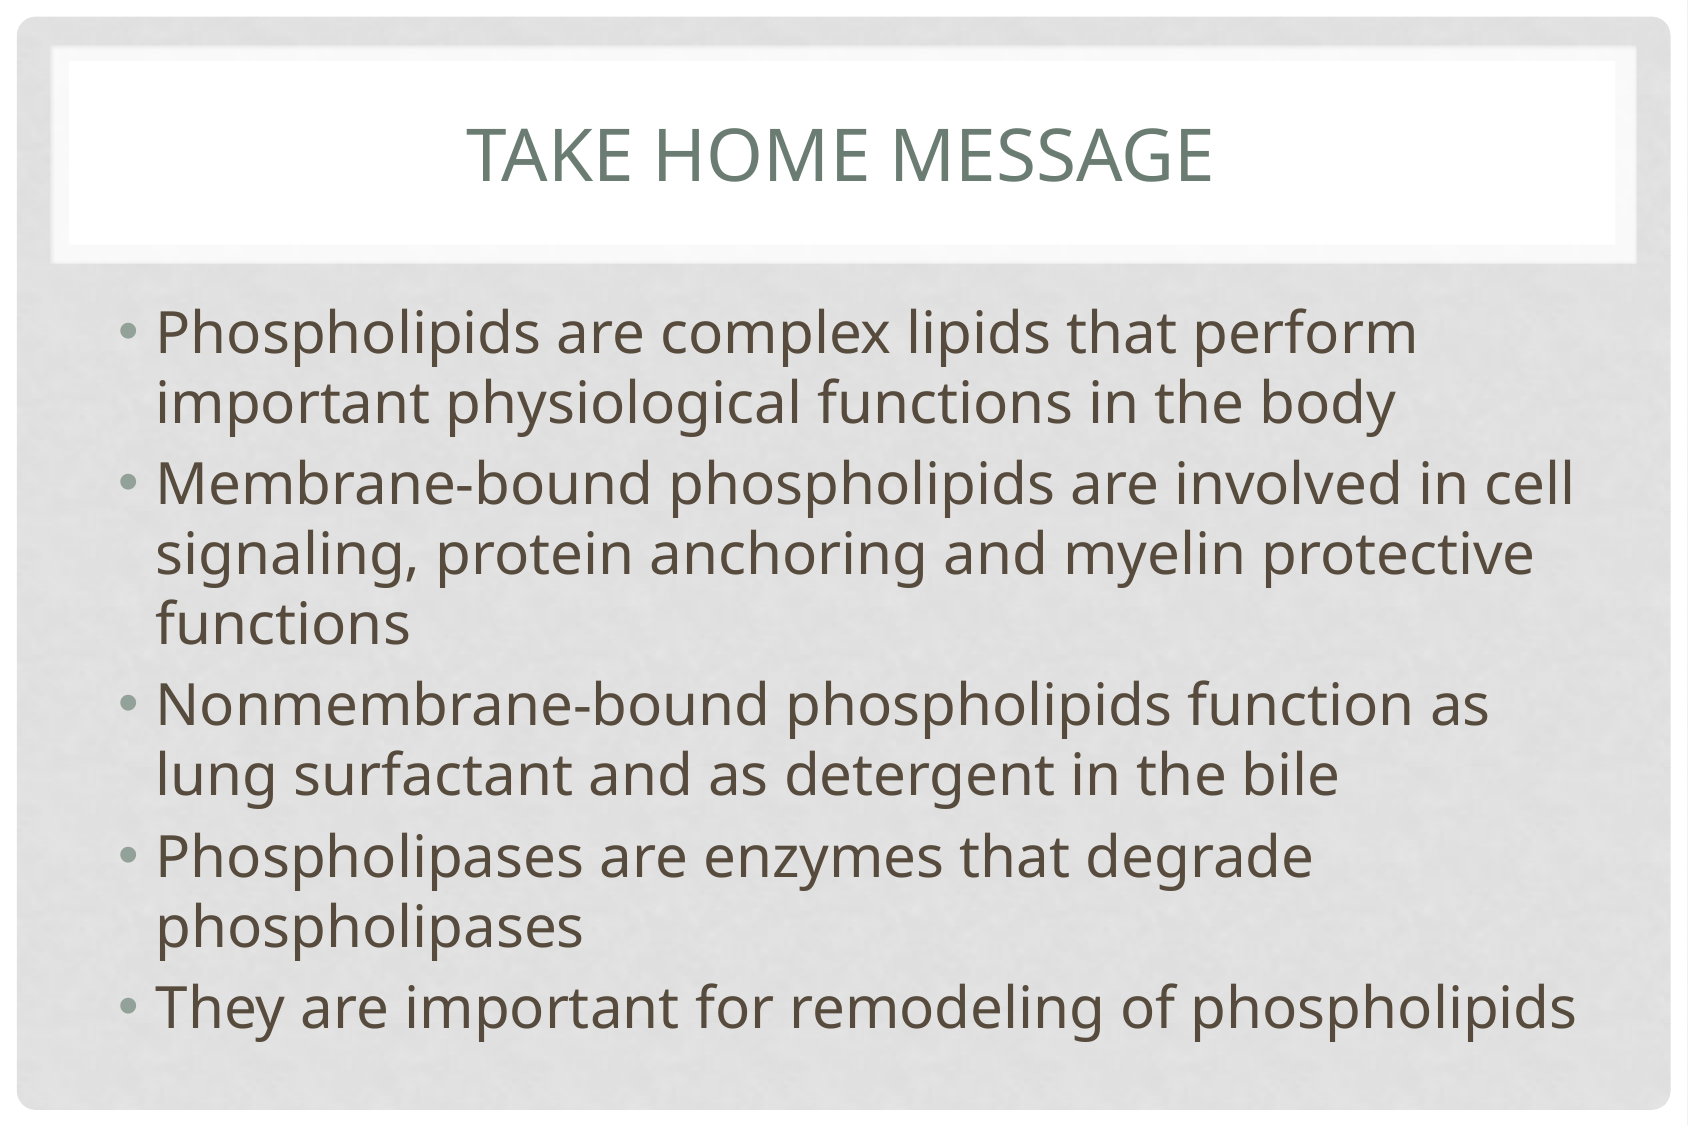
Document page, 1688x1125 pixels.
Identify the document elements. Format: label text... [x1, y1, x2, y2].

list Phospholipids are complex lipids that perform important physiological functions in the body Membrane-bound phospholipids are involved in cell signaling, protein anchoring and myelin protective functions Nonmembrane-bound phospholipids function as lung surfactant and as detergent in the bile Phospholipases are enzymes that degrade phospholipases They are important for remodeling of phospholipids [84, 287, 1632, 1075]
title Take home message [78, 66, 1604, 238]
